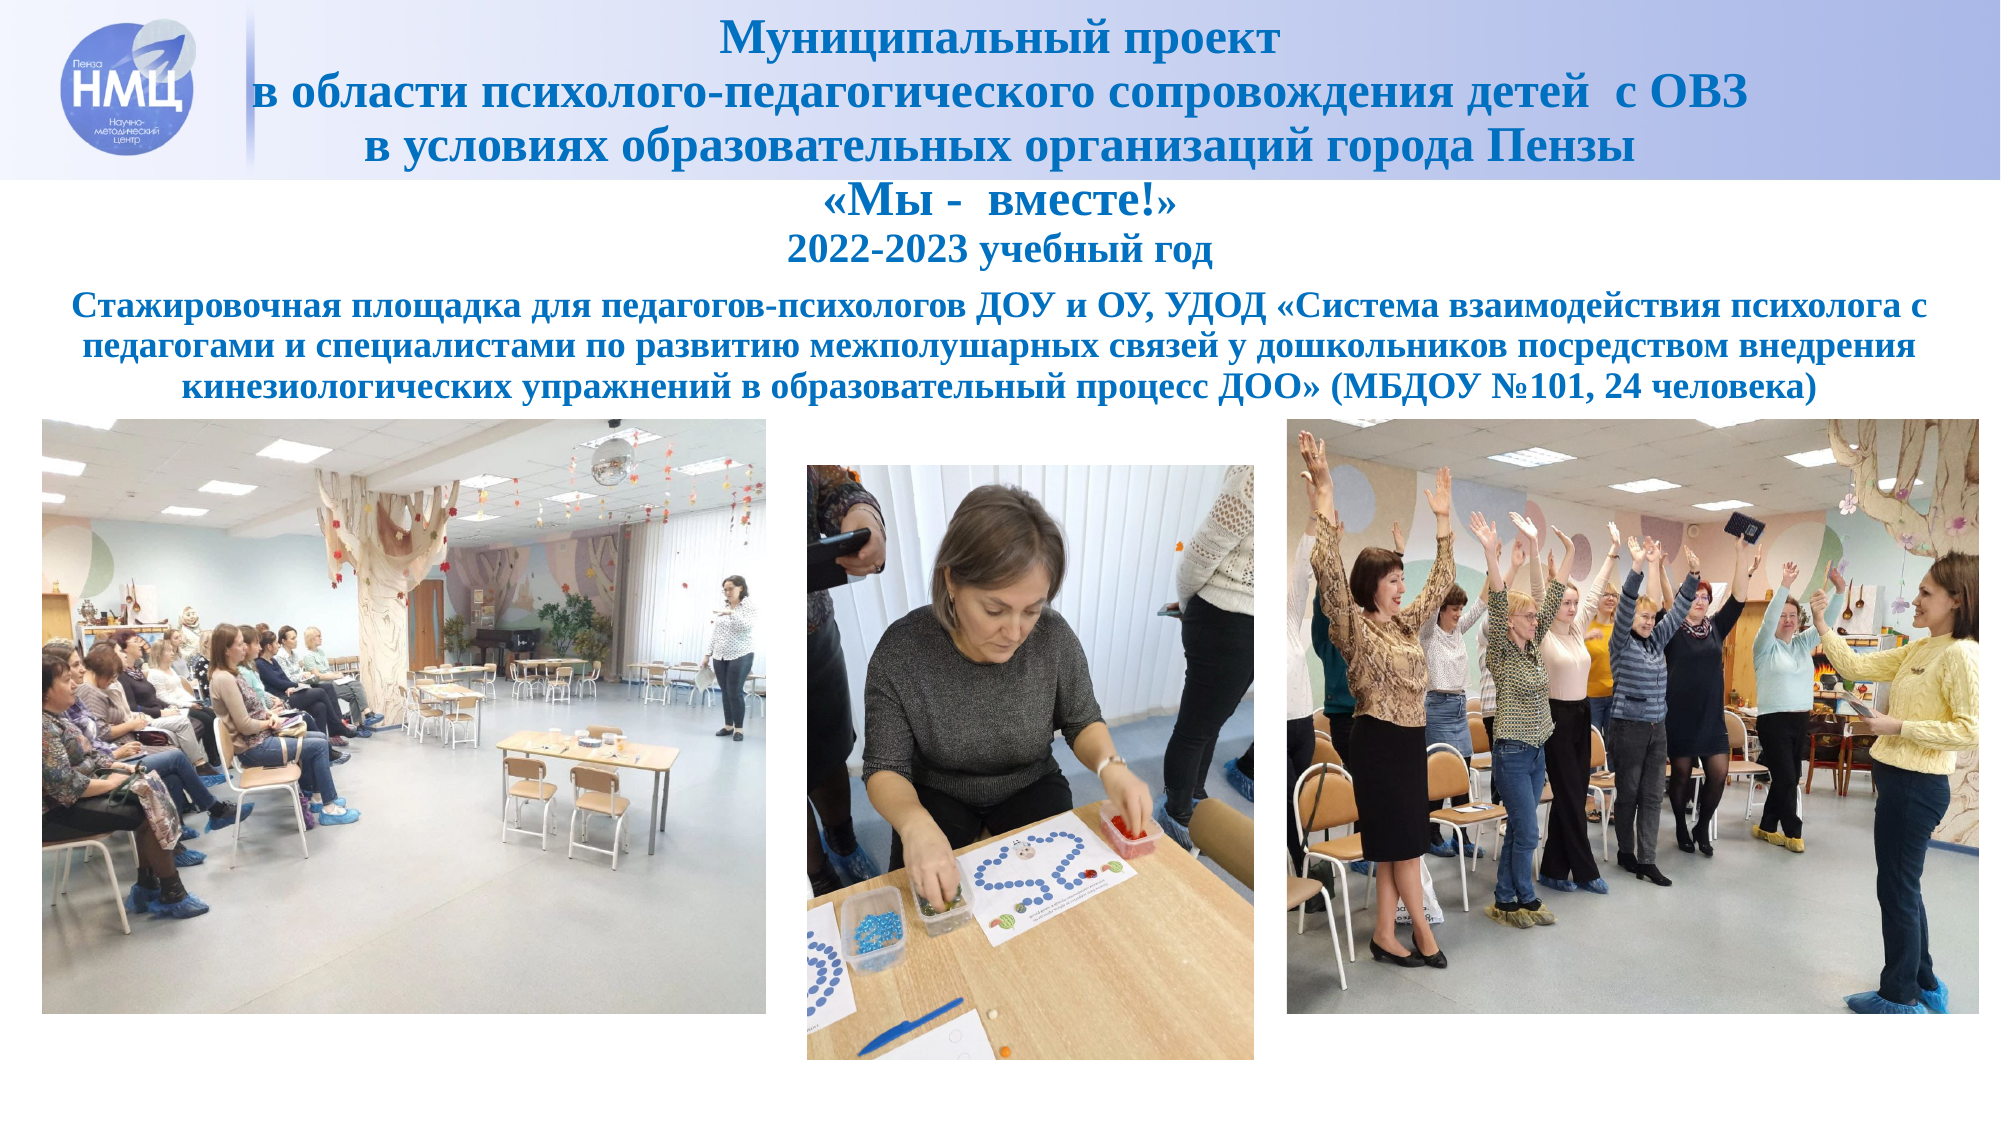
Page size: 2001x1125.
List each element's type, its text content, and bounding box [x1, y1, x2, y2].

picture [807, 465, 1254, 1060]
picture [42, 419, 766, 1014]
title Муниципальный проект в области психолого-педагогического сопровождения детей с ОВЗ в условиях образовательных организаций города Пензы «Мы - вместе!» 2022-2023 учебный год [137, 144, 1863, 277]
picture [0, 0, 2001, 1125]
list Стажировочная площадка для педагогов-психологов ДОУ и ОУ, УДОД «Система взаимодействия психолога с педагогами и специалистами по развитию межполушарных связей у дошкольников посредством внедрения кинезиологических упражнений в образовательный процесс ДОО» (МБДОУ №101, 24 человека) [0, 277, 2000, 1089]
picture [1286, 419, 1979, 1014]
